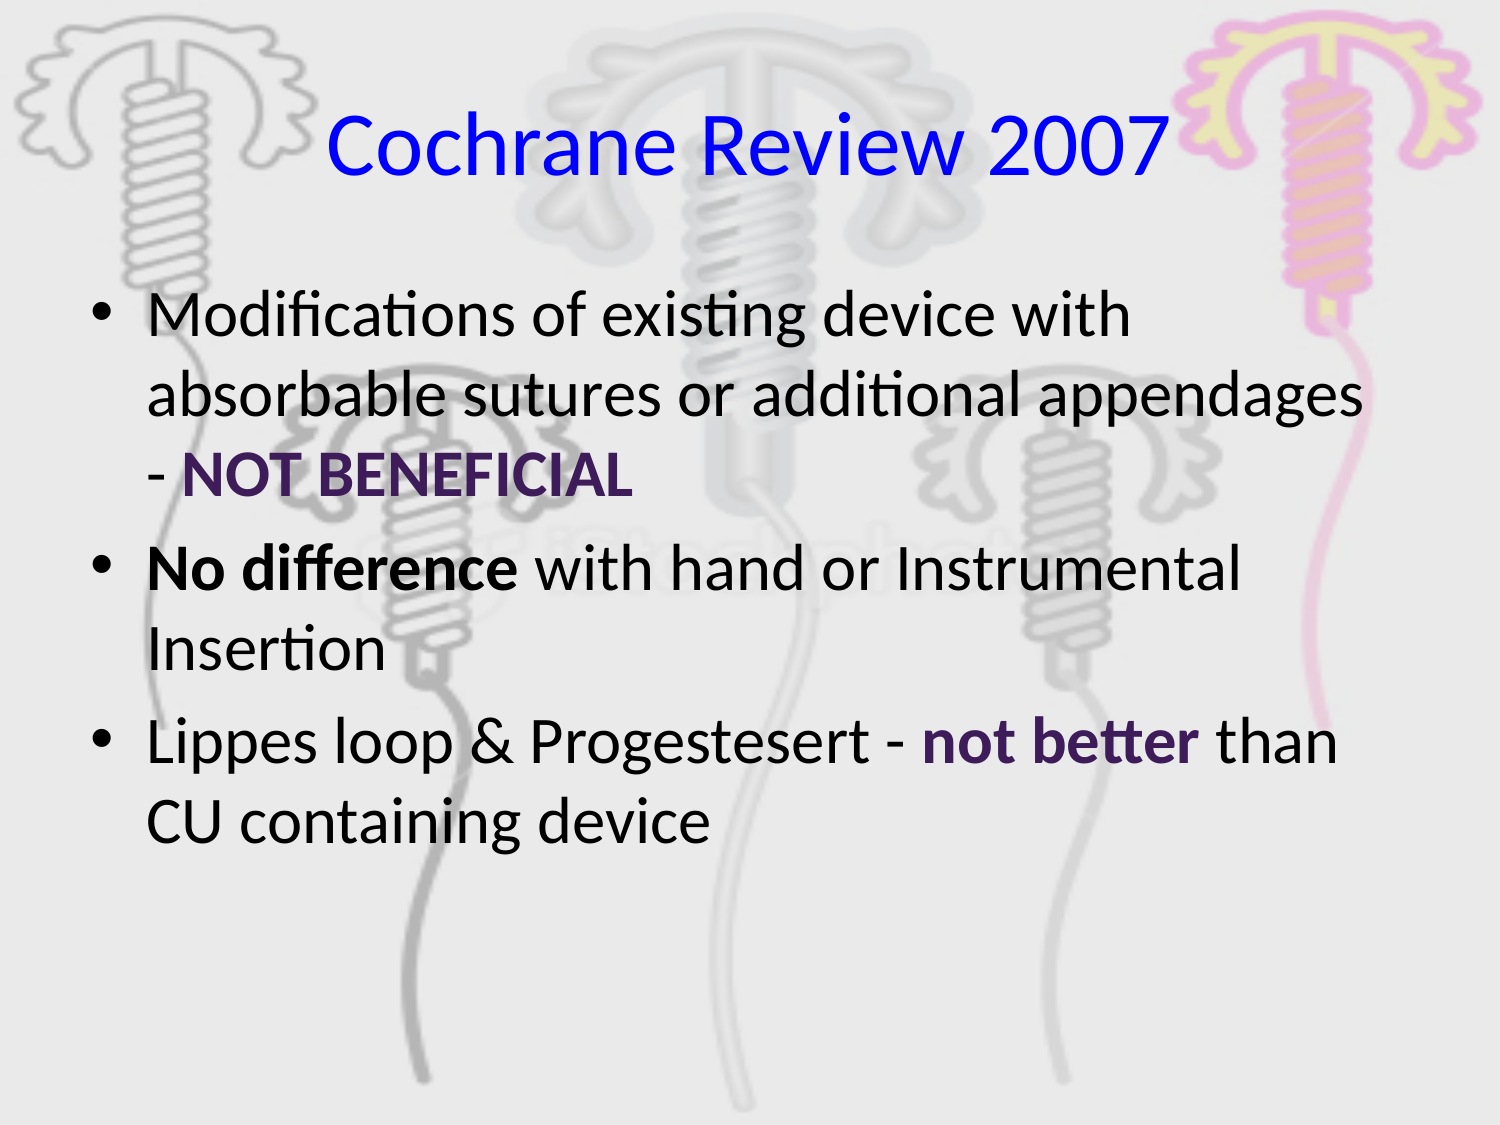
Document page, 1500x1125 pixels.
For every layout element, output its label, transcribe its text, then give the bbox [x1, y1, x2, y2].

list Modifications of existing device with absorbable sutures or additional appendages - NOT BENEFICIAL No difference with hand or Instrumental Insertion Lippes loop & Progestesert - not better than CU containing device [75, 262, 1425, 1005]
title Cochrane Review 2007 [75, 45, 1425, 233]
